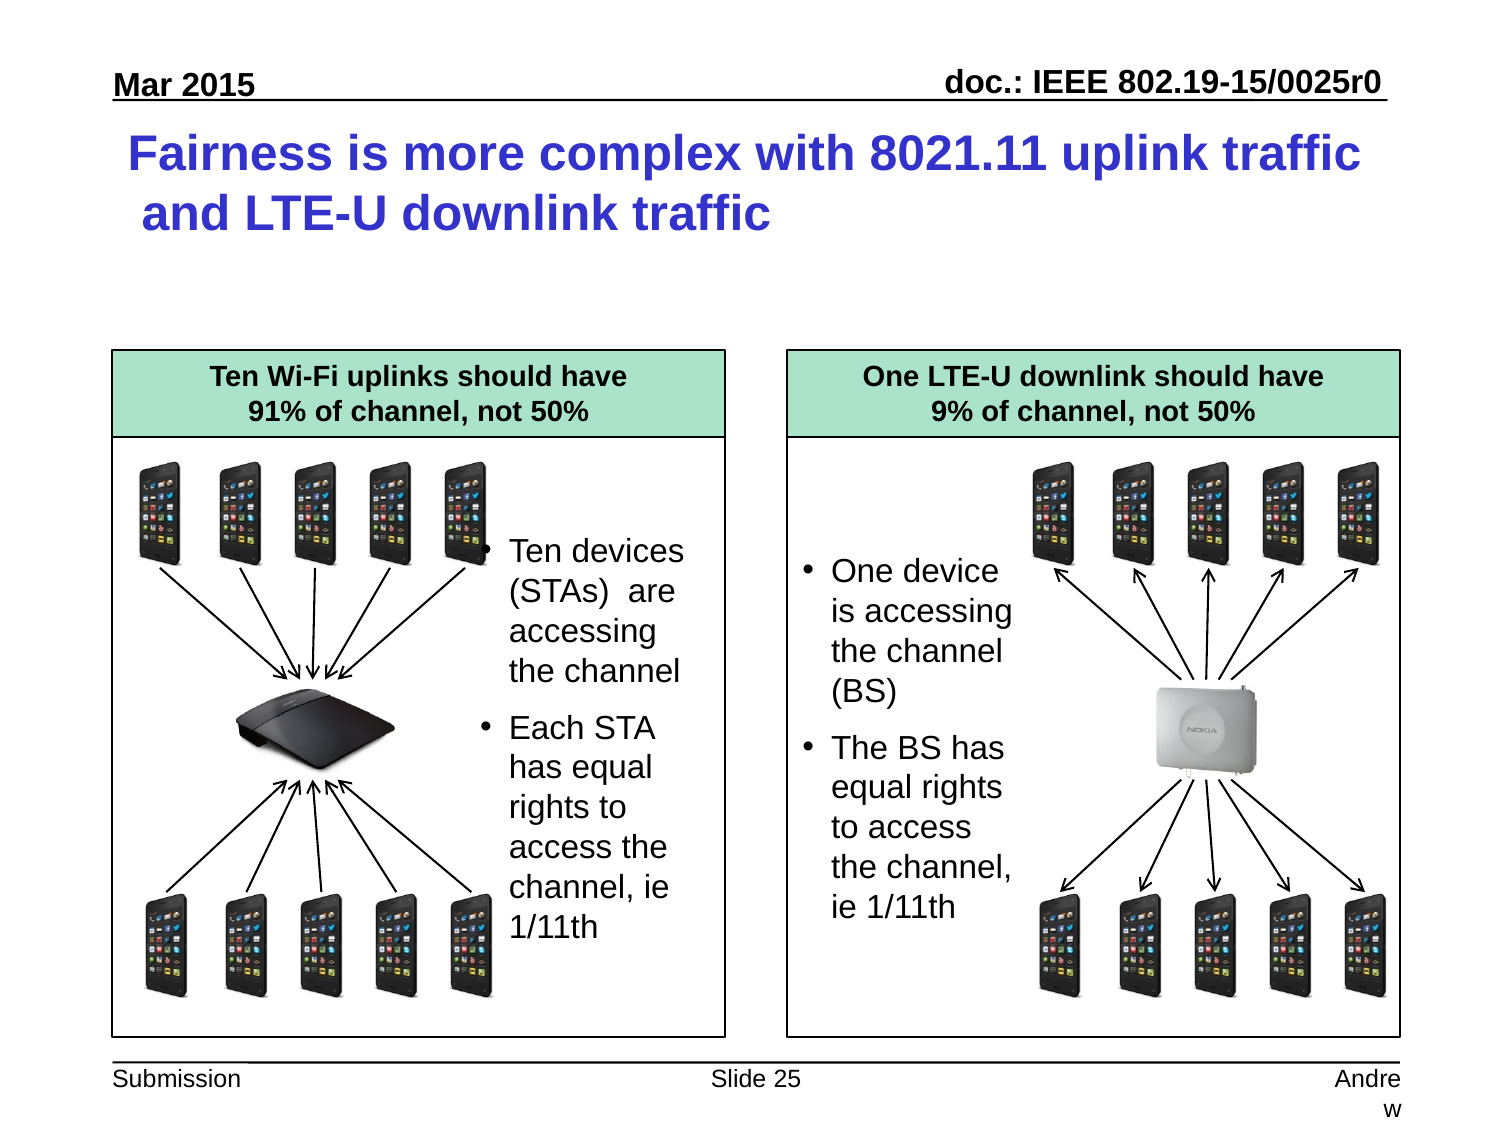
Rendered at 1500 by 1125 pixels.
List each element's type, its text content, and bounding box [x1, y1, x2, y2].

picture [448, 891, 495, 1001]
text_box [165, 779, 288, 893]
picture [1030, 459, 1077, 569]
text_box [337, 779, 472, 893]
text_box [1182, 779, 1194, 893]
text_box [1205, 779, 1216, 893]
picture [1192, 891, 1238, 1001]
picture [1110, 459, 1157, 567]
picture [1267, 893, 1313, 1001]
picture [1260, 459, 1307, 567]
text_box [324, 567, 336, 680]
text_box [288, 567, 301, 680]
text_box One device is accessing the channel (BS) The BS has equal rights to access the channel, ie 1/11th [787, 437, 1038, 1038]
picture [137, 459, 183, 569]
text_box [1230, 567, 1359, 680]
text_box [1218, 779, 1229, 893]
text_box Ten Wi-Fi uplinks should have 91% of channel, not 50% [112, 349, 725, 438]
text_box [112, 438, 465, 1038]
picture [1117, 893, 1163, 1001]
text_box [337, 567, 466, 680]
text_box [312, 779, 322, 893]
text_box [1230, 779, 1366, 893]
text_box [1205, 567, 1209, 680]
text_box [1182, 567, 1195, 680]
footer Andrew Myles, Cisco [1320, 1061, 1402, 1093]
picture [298, 891, 345, 1001]
picture [373, 893, 420, 1001]
picture [1335, 459, 1382, 569]
picture [1342, 891, 1388, 1001]
title Fairness is more complex with 8021.11 uplink traffic and LTE-U downlink traffic [112, 112, 1388, 288]
picture [1139, 677, 1271, 780]
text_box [288, 779, 301, 893]
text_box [324, 779, 336, 893]
picture [1037, 891, 1083, 1001]
picture [143, 891, 189, 1001]
picture [223, 893, 270, 1001]
picture [217, 459, 263, 567]
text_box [312, 567, 316, 680]
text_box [1218, 567, 1229, 680]
picture [442, 459, 488, 569]
text_box Ten devices (STAs) are accessing the channel Each STA has equal rights to access the channel, ie 1/11th [465, 437, 726, 1038]
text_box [159, 567, 288, 680]
text_box One LTE-U downlink should have 9% of channel, not 50% [787, 349, 1400, 438]
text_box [1059, 779, 1182, 893]
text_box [1053, 567, 1182, 680]
picture [367, 459, 413, 567]
picture [231, 679, 400, 780]
slide_number Slide 25 [709, 1061, 803, 1093]
picture [292, 459, 338, 569]
picture [1185, 459, 1232, 569]
text_box [1038, 438, 1400, 1038]
